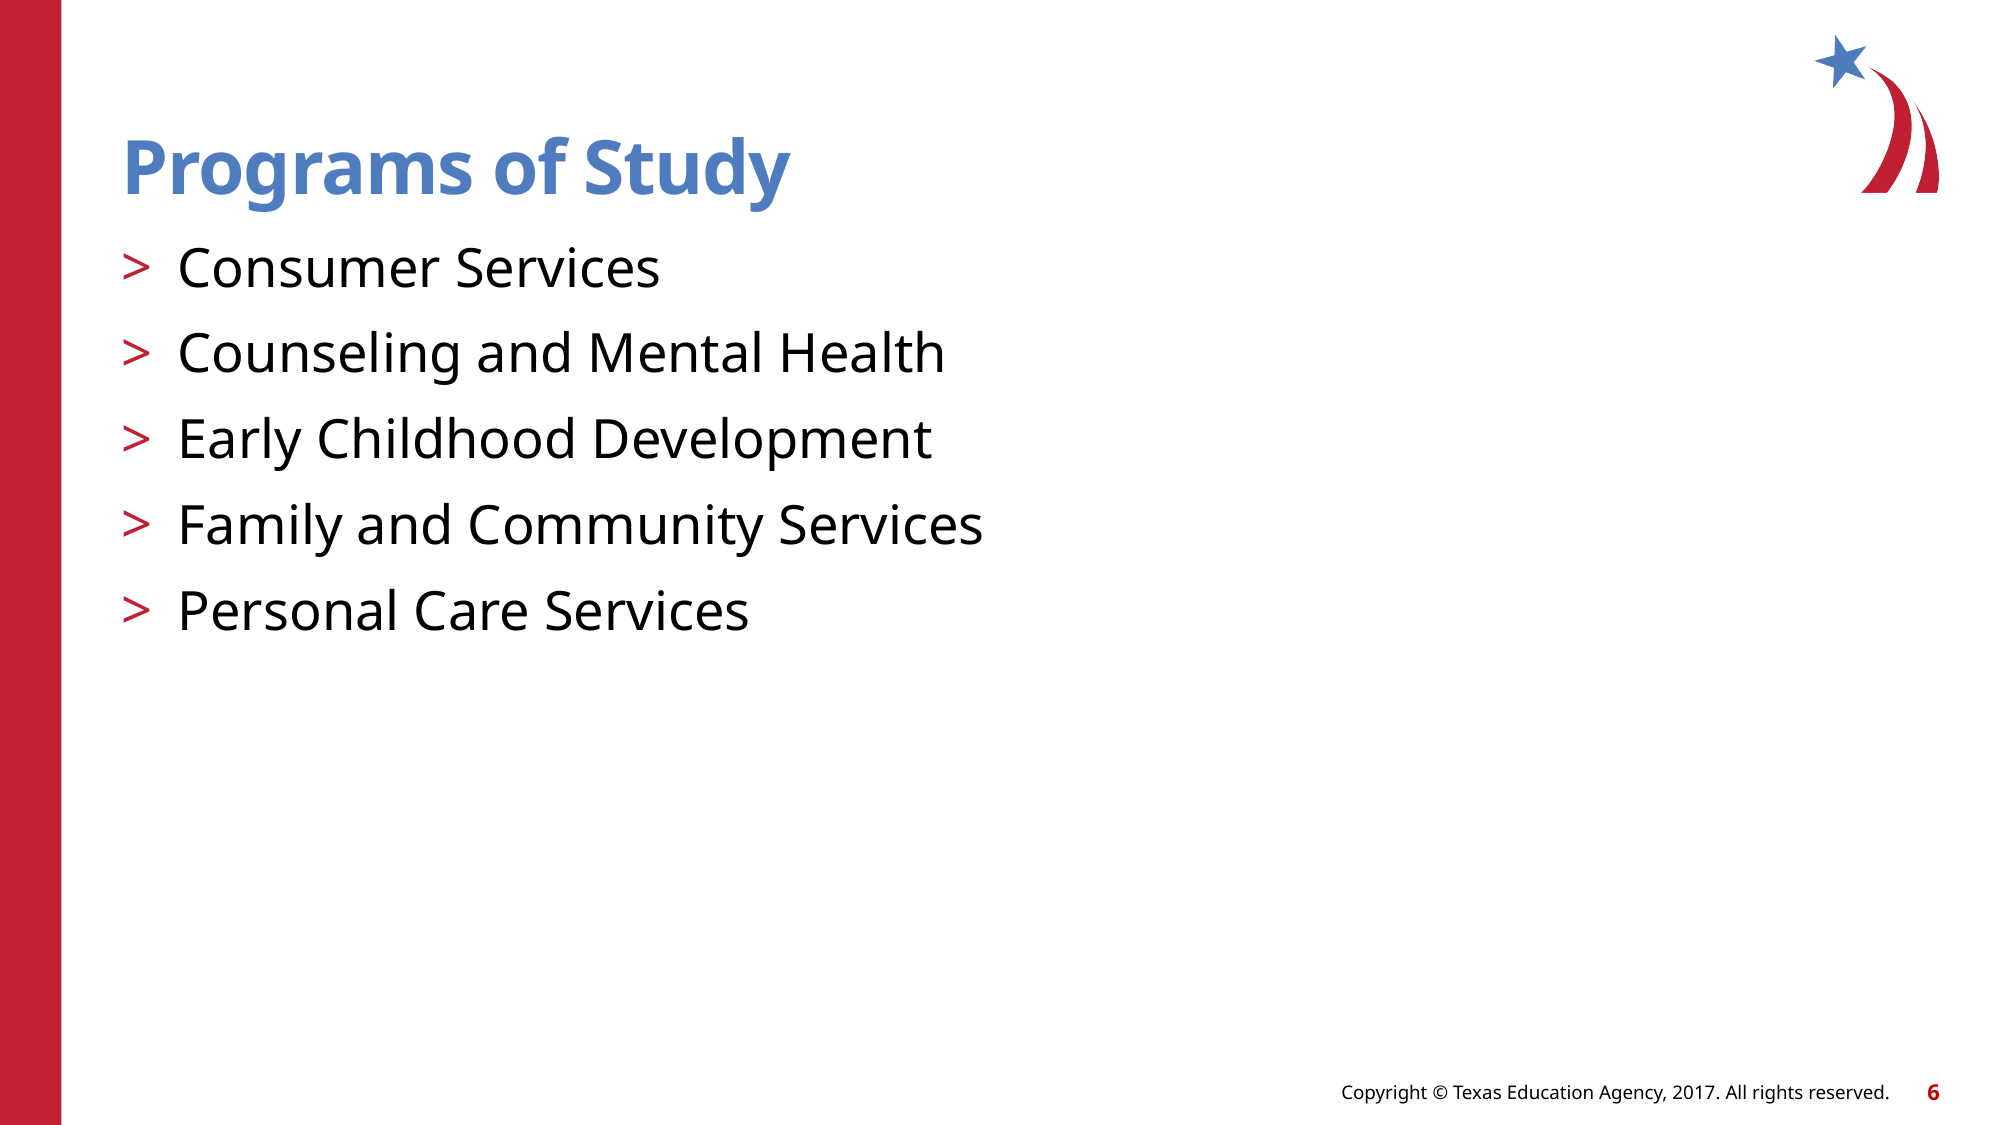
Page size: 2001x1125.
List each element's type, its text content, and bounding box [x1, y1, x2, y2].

title Programs of Study [121, 66, 1772, 211]
list Consumer Services Counseling and Mental Health Early Childhood Development Family and Community Services Personal Care Services [121, 233, 1936, 1010]
picture [1814, 34, 1939, 193]
